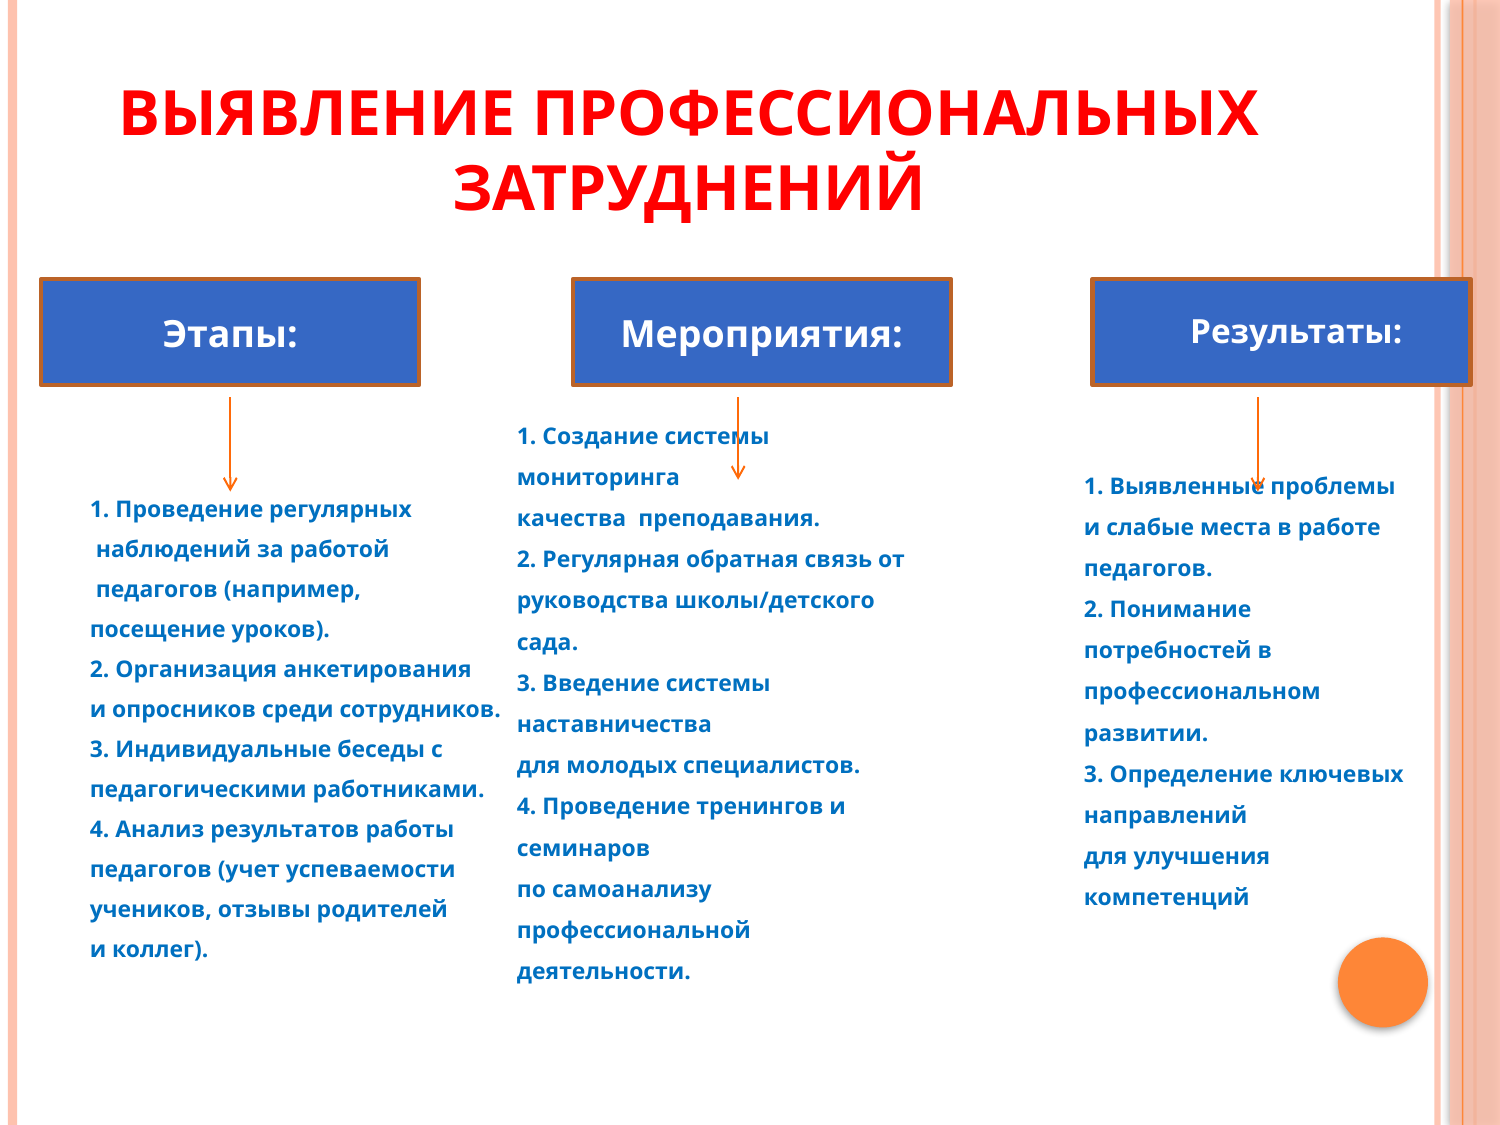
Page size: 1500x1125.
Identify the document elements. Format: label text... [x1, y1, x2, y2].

text_box Этапы: [39, 277, 421, 387]
text_box 1. Выявленные проблемы и слабые места в работе педагогов. 2. Понимание потребностей в профессиональном развитии. 3. Определение ключевых направлений для улучшения компетенций [1068, 450, 1424, 918]
text_box 1. Создание системы мониторинга качества преподавания. 2. Регулярная обратная связь от руководства школы/детского сада. 3. Введение системы наставничества для молодых специалистов. 4. Проведение тренингов и семинаров по самоанализу профессиональной деятельности. [501, 400, 951, 992]
text_box Результаты: [1175, 302, 1424, 358]
list 1. Проведение регулярных наблюдений за работой педагогов (например, посещение уроков). 2. Организация анкетирования и опросников среди сотрудников. 3. Индивидуальные беседы с педагогическими работниками. 4. Анализ результатов работы педагогов (учет успеваемости учеников, отзывы родителей и коллег). [75, 262, 1300, 1062]
text_box [1090, 277, 1473, 387]
title Выявление профессиональных затруднений [76, 42, 1302, 231]
text_box Мероприятия: [571, 277, 953, 387]
